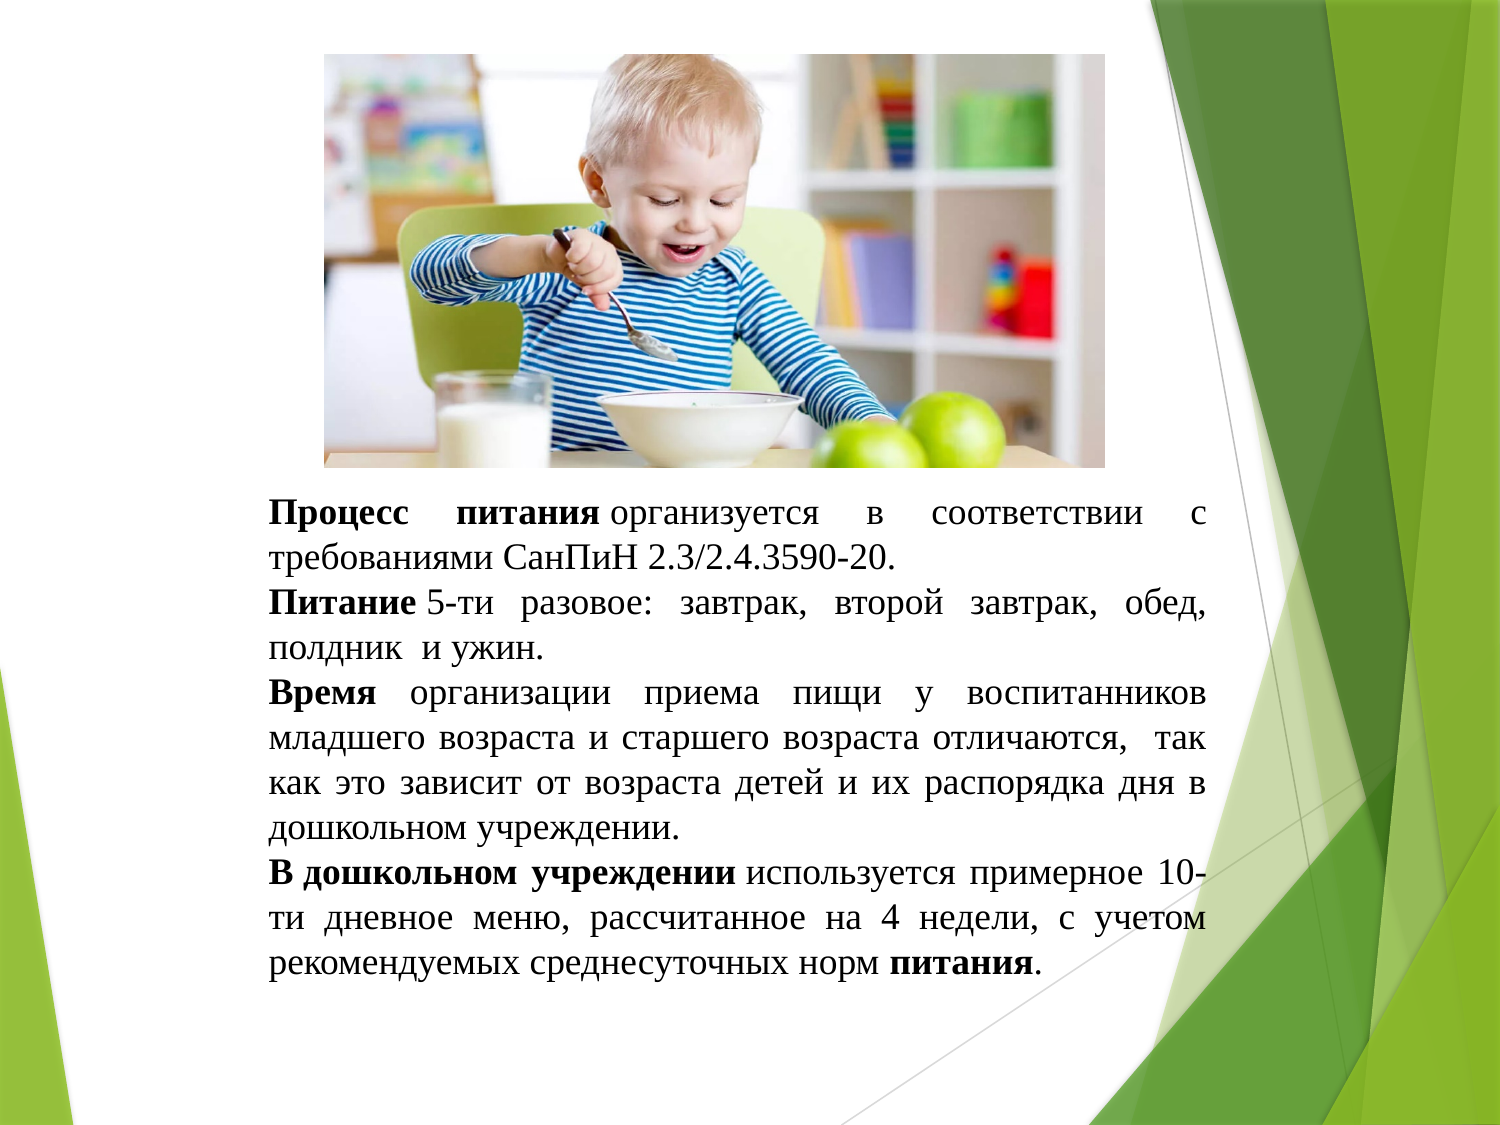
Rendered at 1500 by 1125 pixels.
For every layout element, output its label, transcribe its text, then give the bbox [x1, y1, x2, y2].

text_box Процесс питания организуется в соответствии с требованиями СанПиН 2.3/2.4.3590-20. Питание 5-ти разовое: завтрак, второй завтрак, обед, полдник и ужин. Время организации приема пищи у воспитанников младшего возраста и старшего возраста отличаются, так как это зависит от возраста детей и их распорядка дня в дошкольном учреждении. В дошкольном учреждении используется примерное 10-ти дневное меню, рассчитанное на 4 недели, с учетом рекомендуемых среднесуточных норм питания. [253, 479, 1223, 990]
picture [324, 54, 1105, 469]
